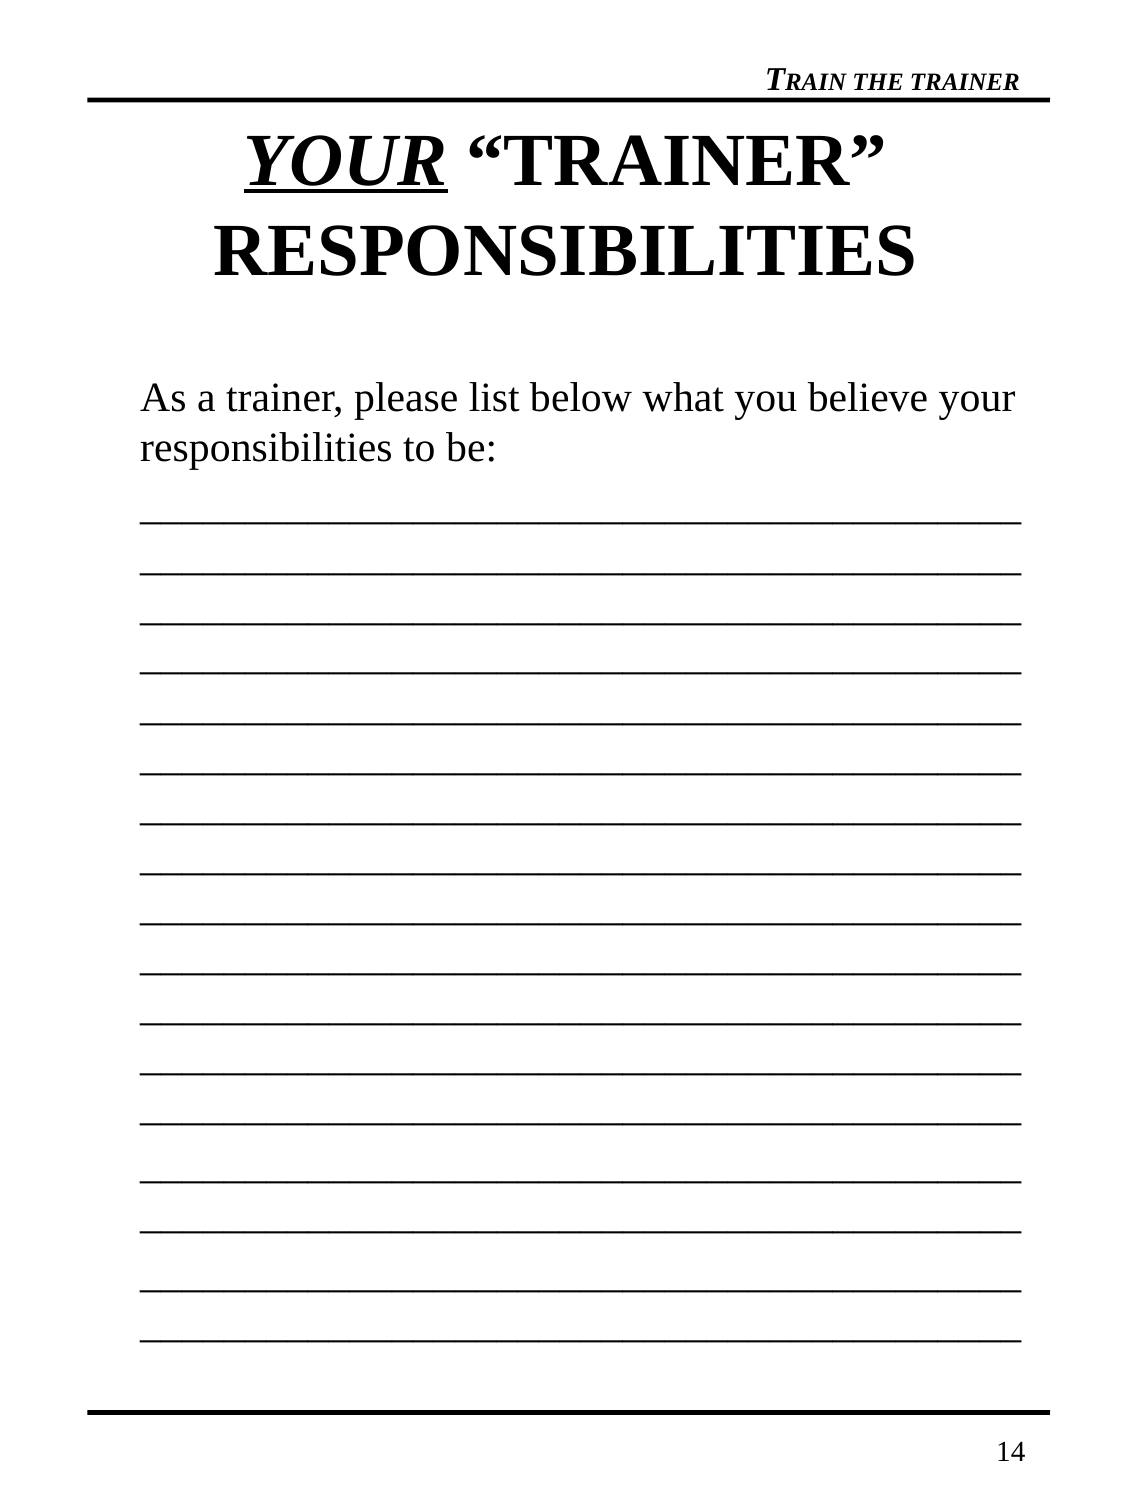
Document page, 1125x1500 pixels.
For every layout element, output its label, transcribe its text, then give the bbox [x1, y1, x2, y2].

list As a trainer, please list below what you believe your responsibilities to be: __________________________________________________________________________________________________________________________________________________________________________________________________________________________________________________________________________________________________________________________________________________________________________________________________________________________________________________________________________________________________________________________________________________________________ ____________________________________________________________________________________ ____________________________________________________________________________________ [87, 362, 1044, 1375]
slide_number 14 [806, 1425, 1041, 1467]
title YOUR “TRAINER” RESPONSIBILITIES [87, 125, 1044, 275]
